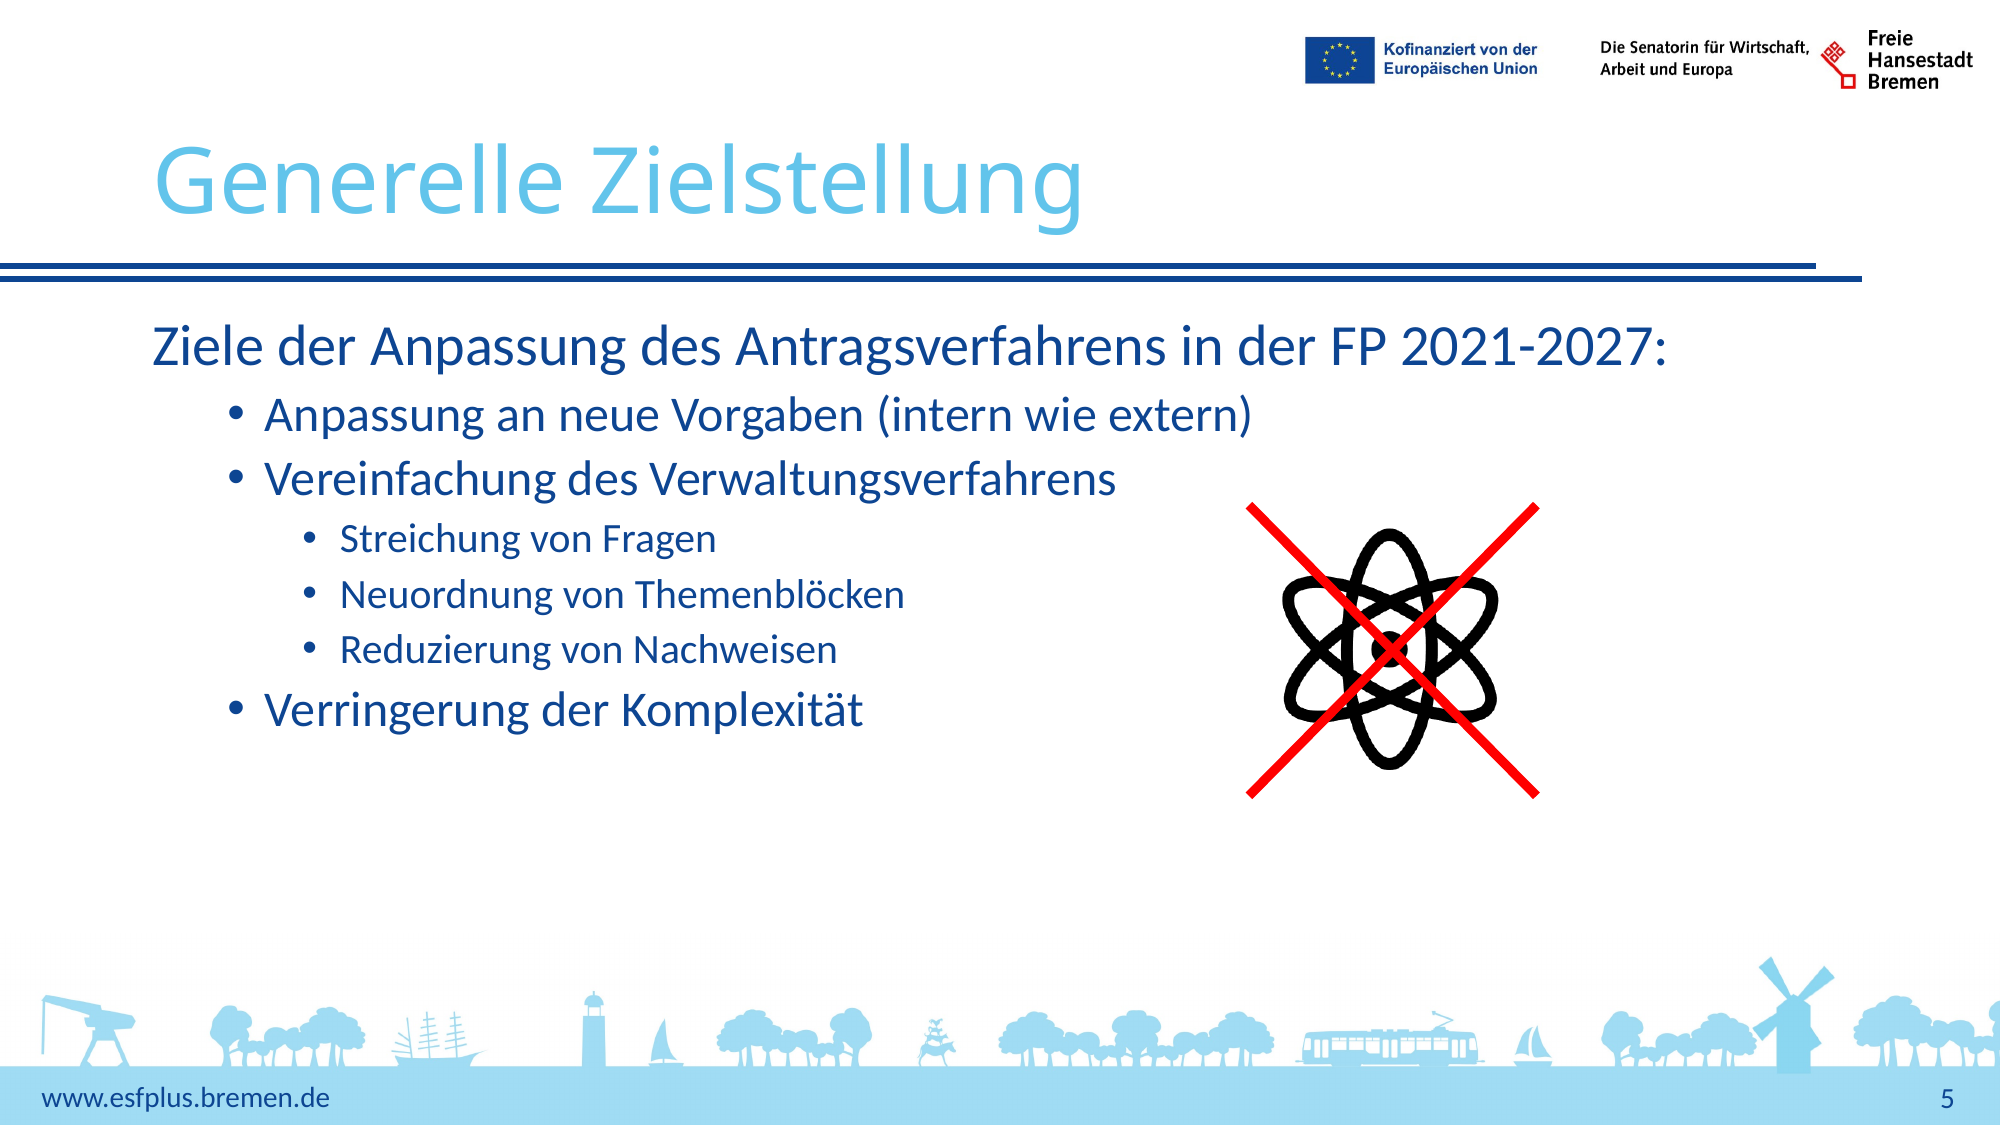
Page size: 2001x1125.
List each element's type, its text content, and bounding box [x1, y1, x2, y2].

picture [1600, 30, 1973, 89]
list Ziele der Anpassung des Antragsverfahrens in der FP 2021-2027: Anpassung an neue Vorgaben (intern wie extern) Vereinfachung des Verwaltungsverfahrens Streichung von Fragen Neuordnung von Themenblöcken Reduzierung von Nachweisen Verringerung der Komplexität [137, 307, 1863, 940]
picture [0, 933, 2000, 1125]
picture [1302, 34, 1551, 86]
picture [1245, 504, 1535, 794]
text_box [1248, 505, 1537, 796]
title Generelle Zielstellung [137, 109, 1863, 259]
